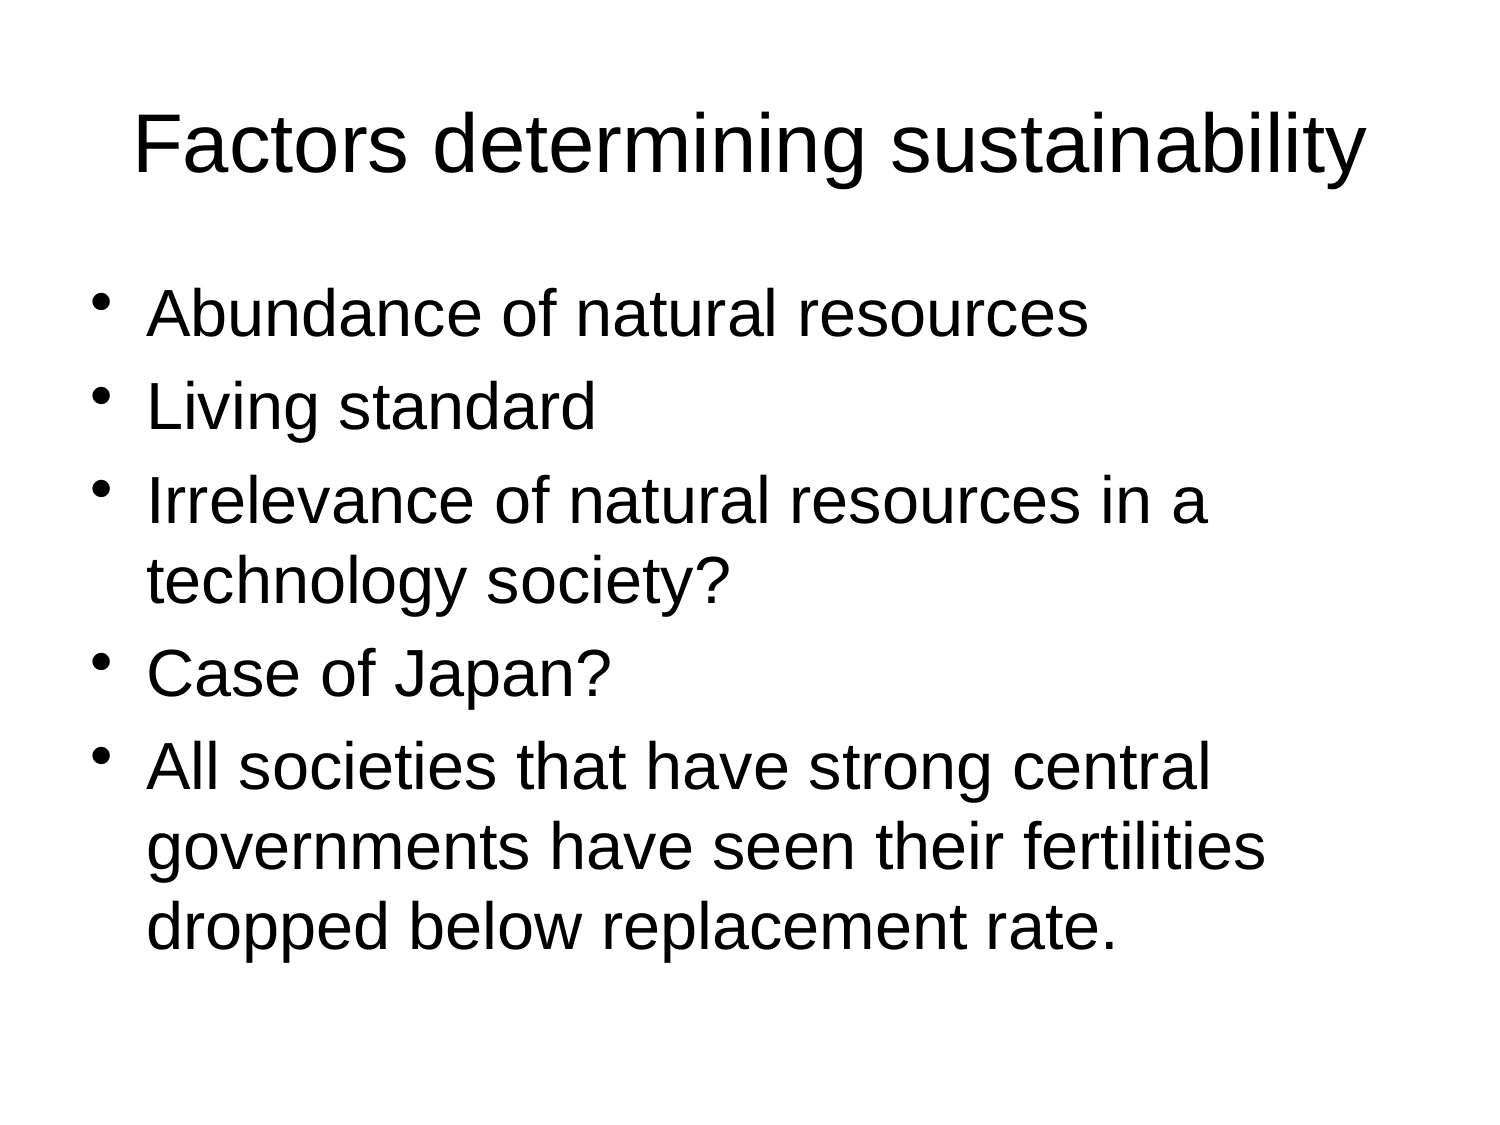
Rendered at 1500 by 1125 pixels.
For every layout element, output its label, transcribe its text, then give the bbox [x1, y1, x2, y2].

title Factors determining sustainability [75, 45, 1425, 233]
list Abundance of natural resources Living standard Irrelevance of natural resources in a technology society? Case of Japan? All societies that have strong central governments have seen their fertilities dropped below replacement rate. [75, 262, 1425, 1005]
